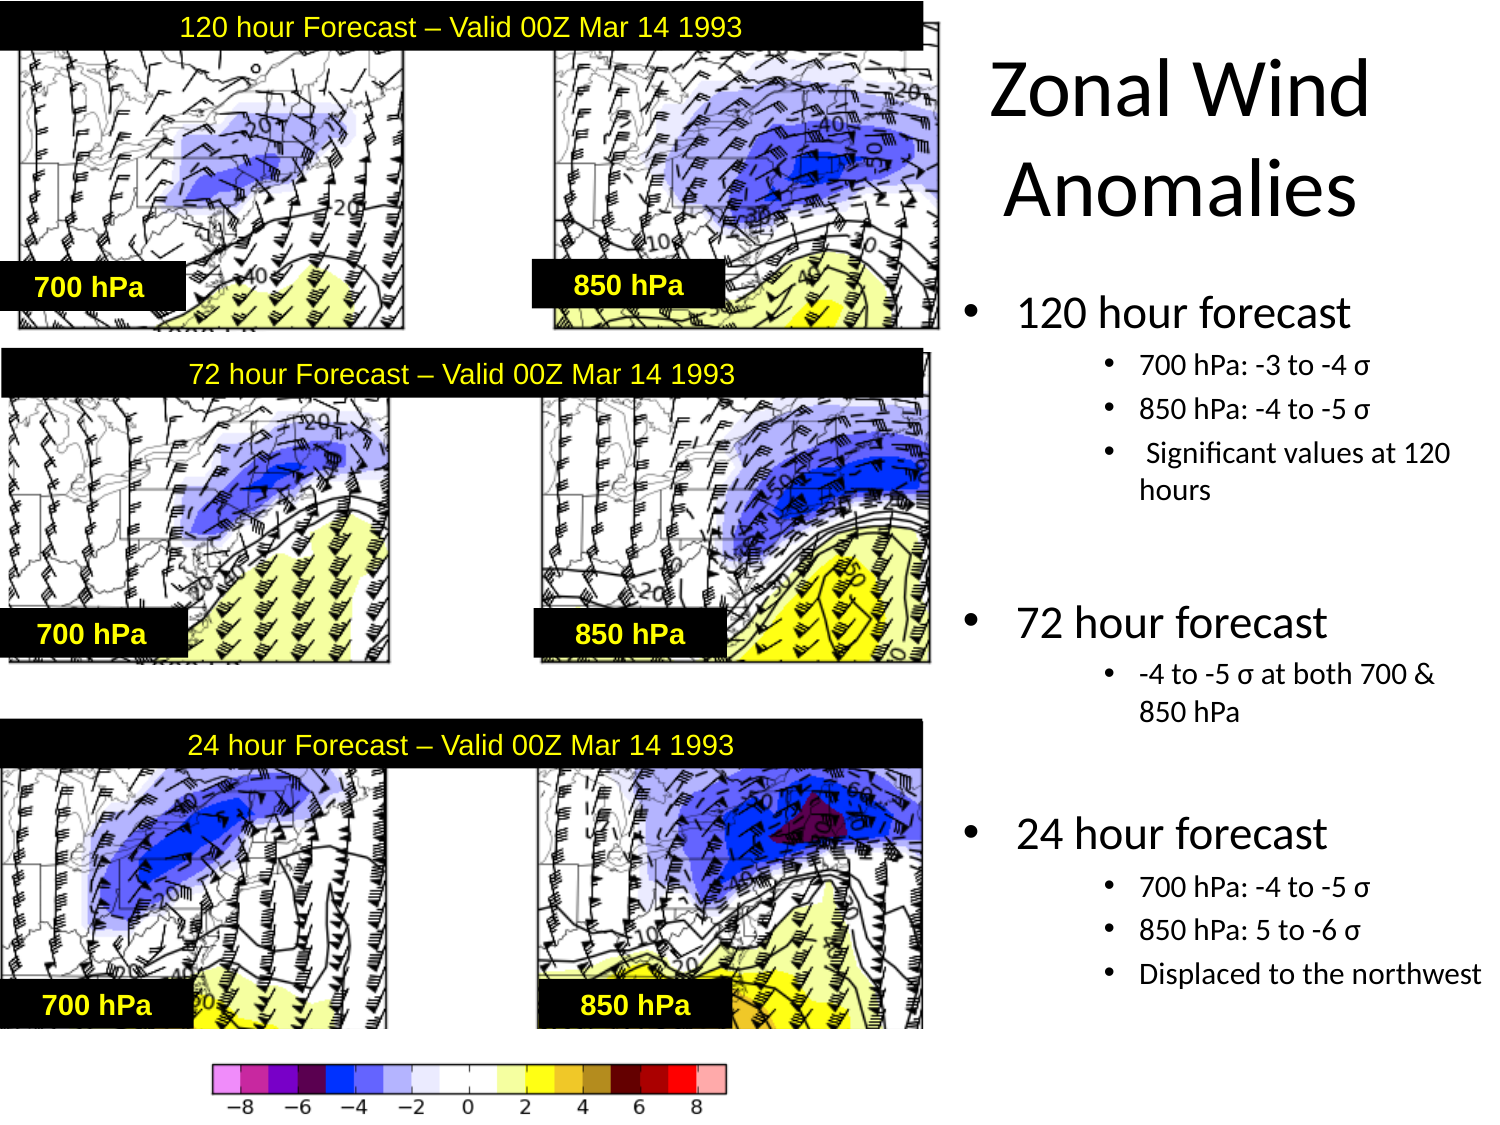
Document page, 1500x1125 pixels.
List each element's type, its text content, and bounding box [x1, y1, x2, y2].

list 120 hour forecast 700 hPa: -3 to -4 σ 850 hPa: -4 to -5 σ Significant values at 120 hours 72 hour forecast -4 to -5 σ at both 700 & 850 hPa 24 hour forecast 700 hPa: -4 to -5 σ 850 hPa: 5 to -6 σ Displaced to the northwest [947, 274, 1500, 1037]
text_box 700 hPa [0, 261, 10, 311]
title Zonal Wind Anomalies [924, 7, 1450, 259]
picture [183, 1055, 743, 1125]
text_box 72 hour Forecast – Valid 00Z Mar 14 1993 [1, 347, 924, 398]
picture [15, 20, 943, 332]
picture [0, 720, 924, 1030]
picture [8, 352, 933, 666]
text_box 120 hour Forecast – Valid 00Z Mar 14 1993 [0, 1, 924, 51]
